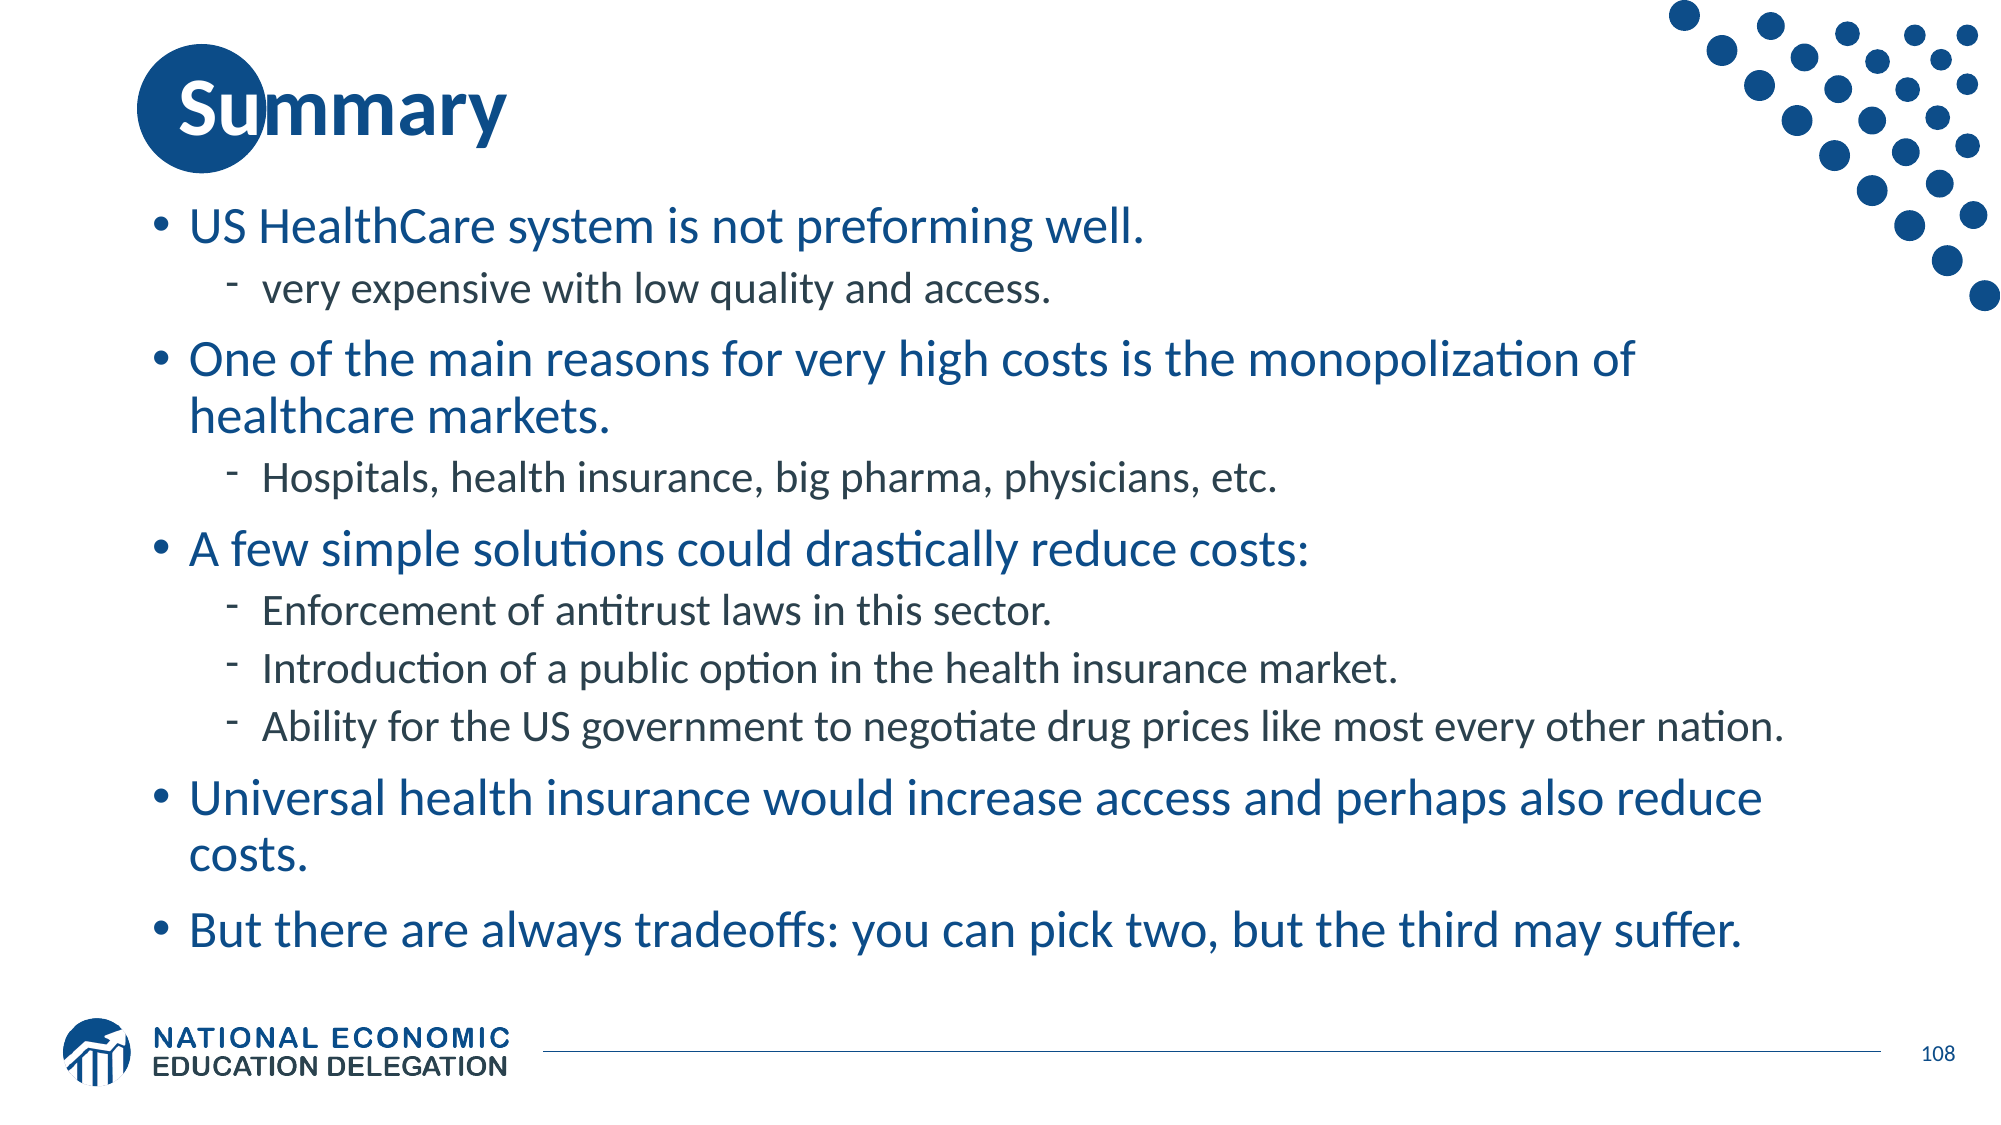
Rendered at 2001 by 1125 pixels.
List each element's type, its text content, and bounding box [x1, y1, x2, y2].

picture [55, 1013, 520, 1091]
slide_number 108 [1521, 1022, 1972, 1082]
title Summary [163, 0, 1888, 218]
list US HealthCare system is not preforming well. very expensive with low quality and access. One of the main reasons for very high costs is the monopolization of healthcare markets. Hospitals, health insurance, big pharma, physicians, etc. A few simple solutions could drastically reduce costs: Enforcement of antitrust laws in this sector. Introduction of a public option in the health insurance market. Ability for the US government to negotiate drug prices like most every other nation. Universal health insurance would increase access and perhaps also reduce costs. But there are always tradeoffs: you can pick two, but the third may suffer. [137, 185, 1863, 972]
